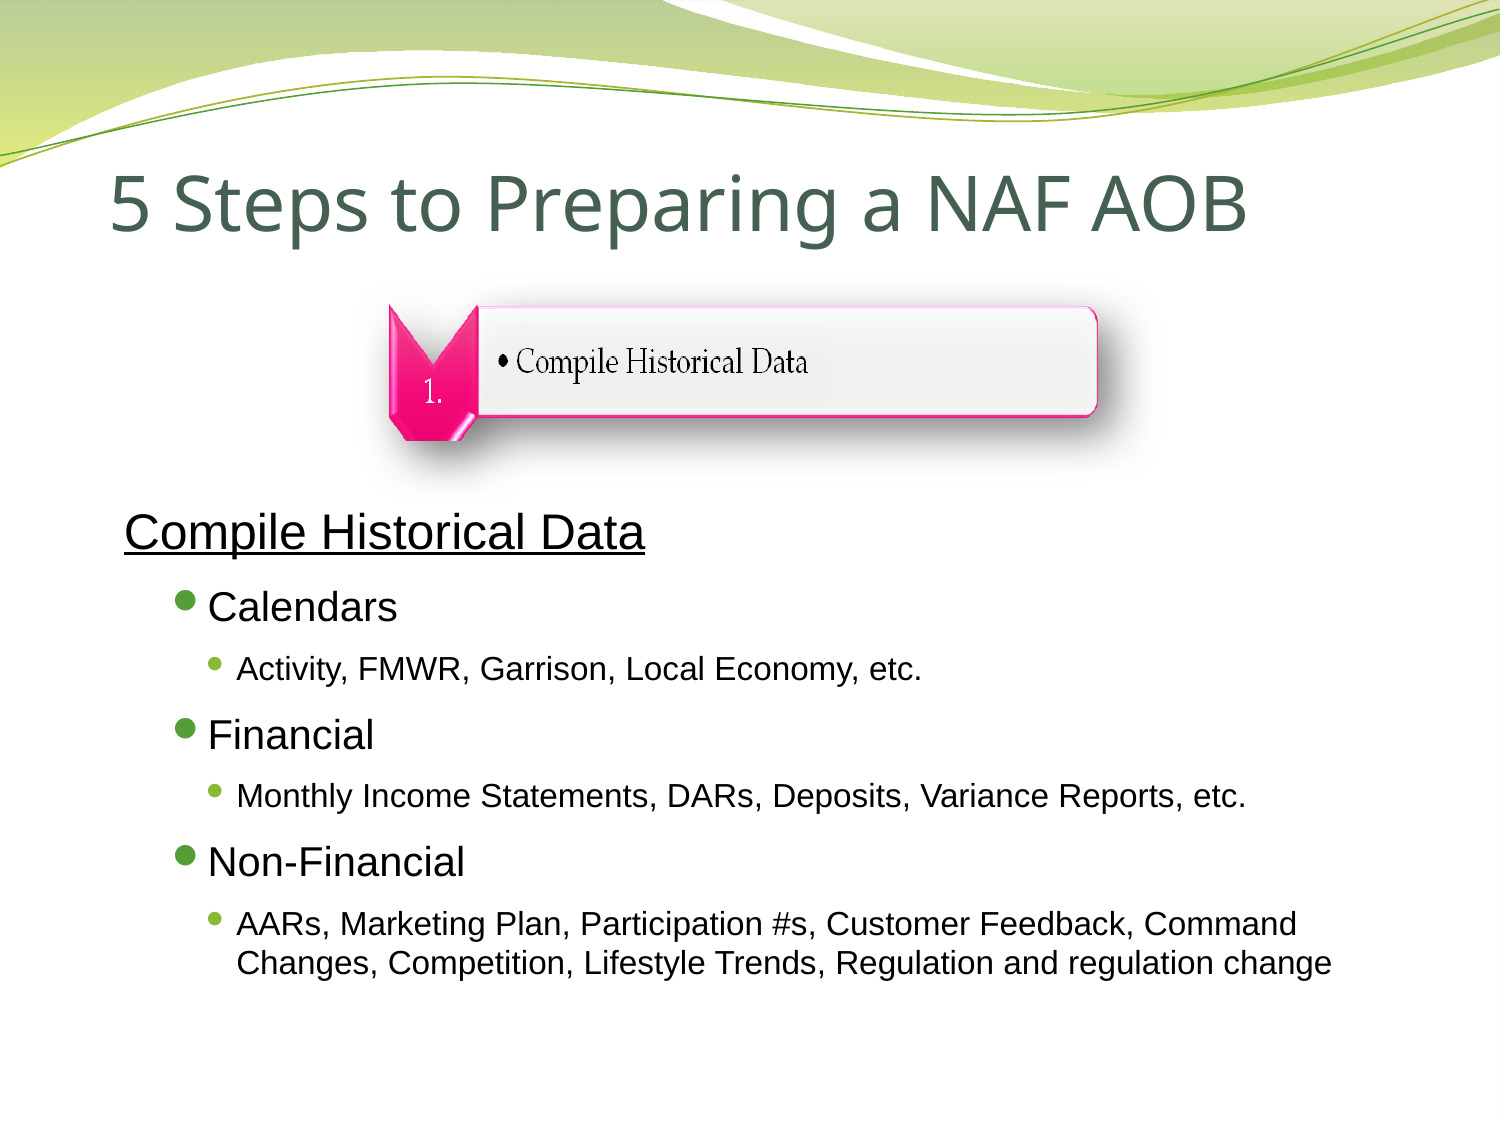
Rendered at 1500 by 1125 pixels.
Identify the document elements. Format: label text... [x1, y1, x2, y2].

list Compile Historical Data Calendars Activity, FMWR, Garrison, Local Economy, etc. Financial Monthly Income Statements, DARs, Deposits, Variance Reports, etc. Non-Financial AARs, Marketing Plan, Participation #s, Customer Feedback, Command Changes, Competition, Lifestyle Trends, Regulation and regulation change [108, 491, 1386, 1062]
title 5 Steps to Preparing a NAF AOB [108, 59, 1459, 247]
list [387, 298, 1107, 440]
